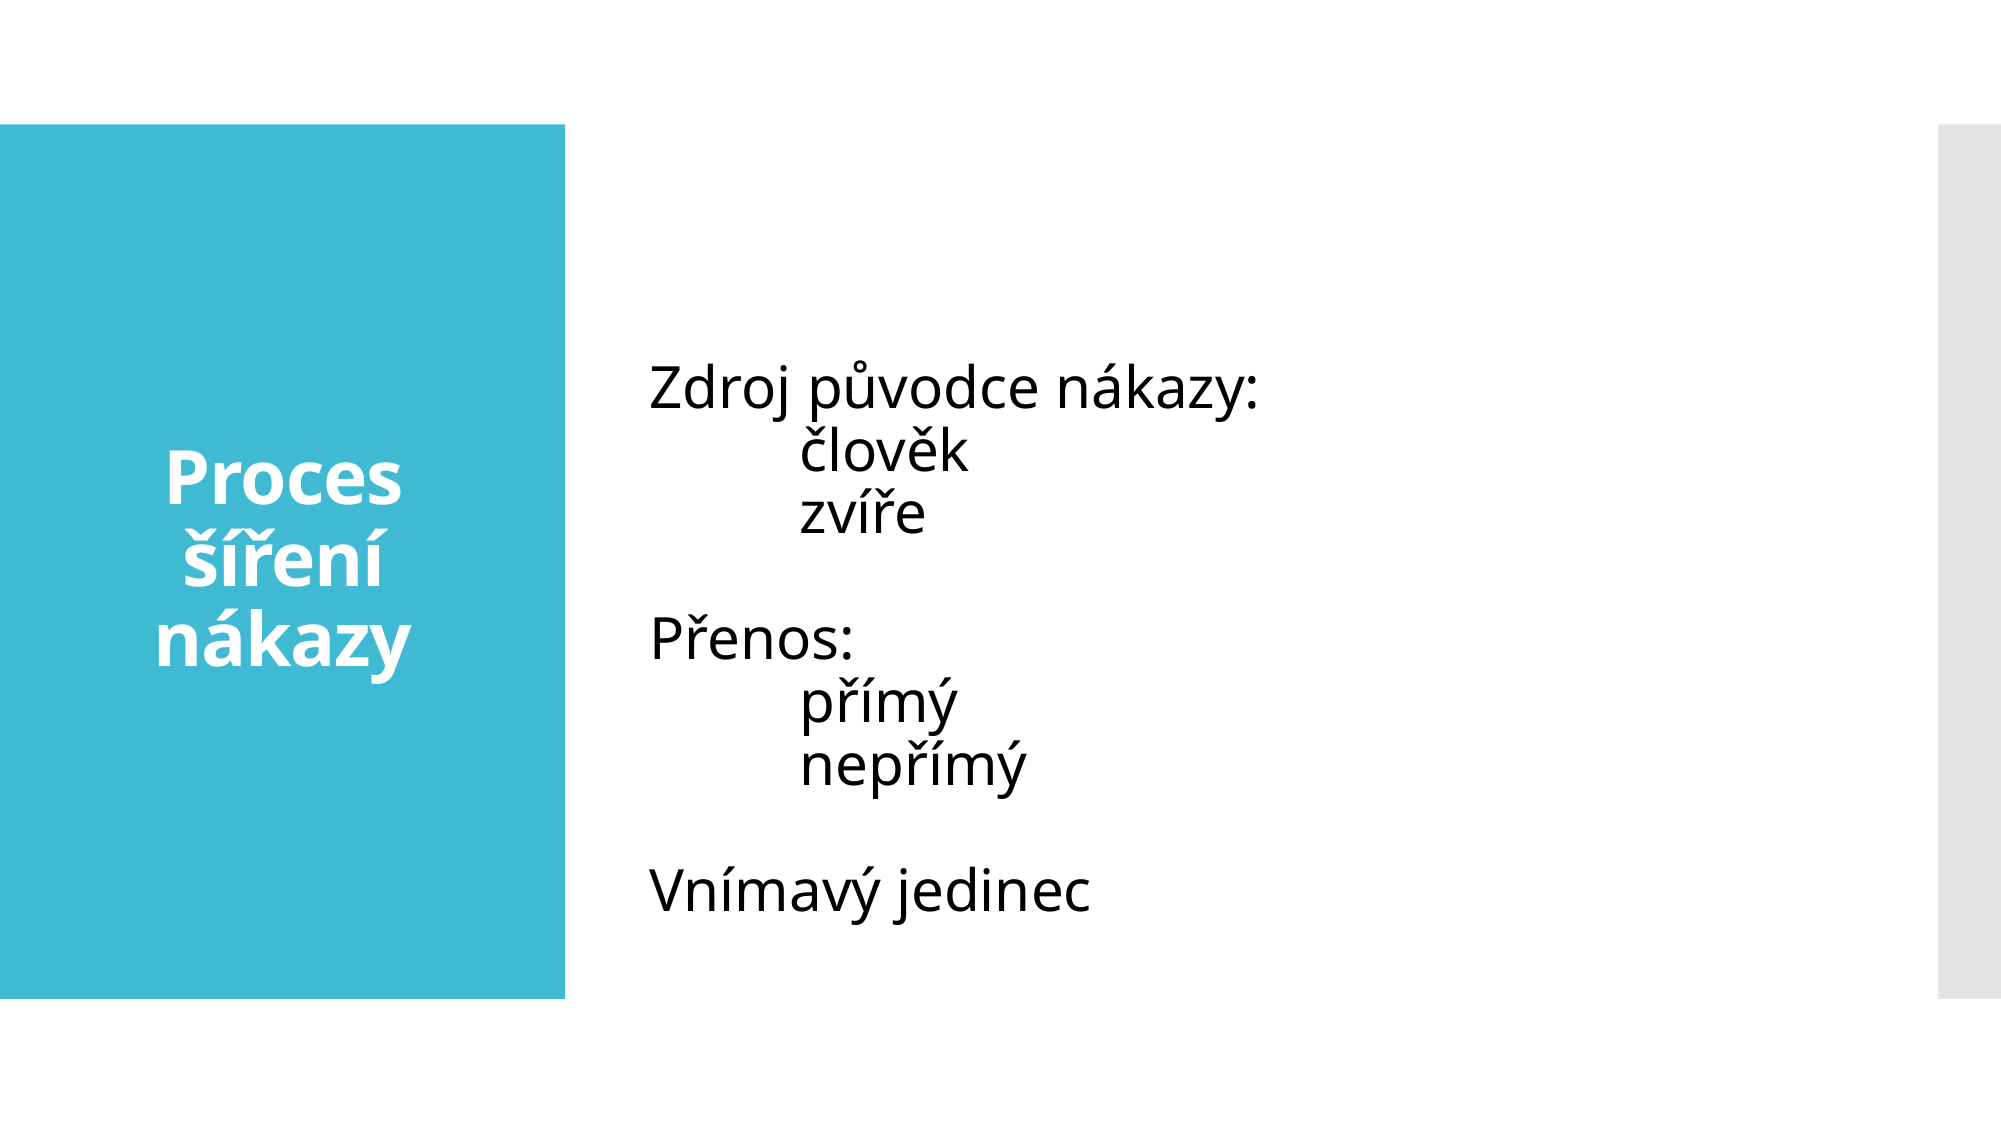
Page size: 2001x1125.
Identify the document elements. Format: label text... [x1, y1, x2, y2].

text_box Zdroj původce nákazy: člověk zvíře Přenos: přímý nepřímý Vnímavý jedinec [634, 350, 1868, 995]
title Proces šíření nákazy [41, 184, 525, 940]
